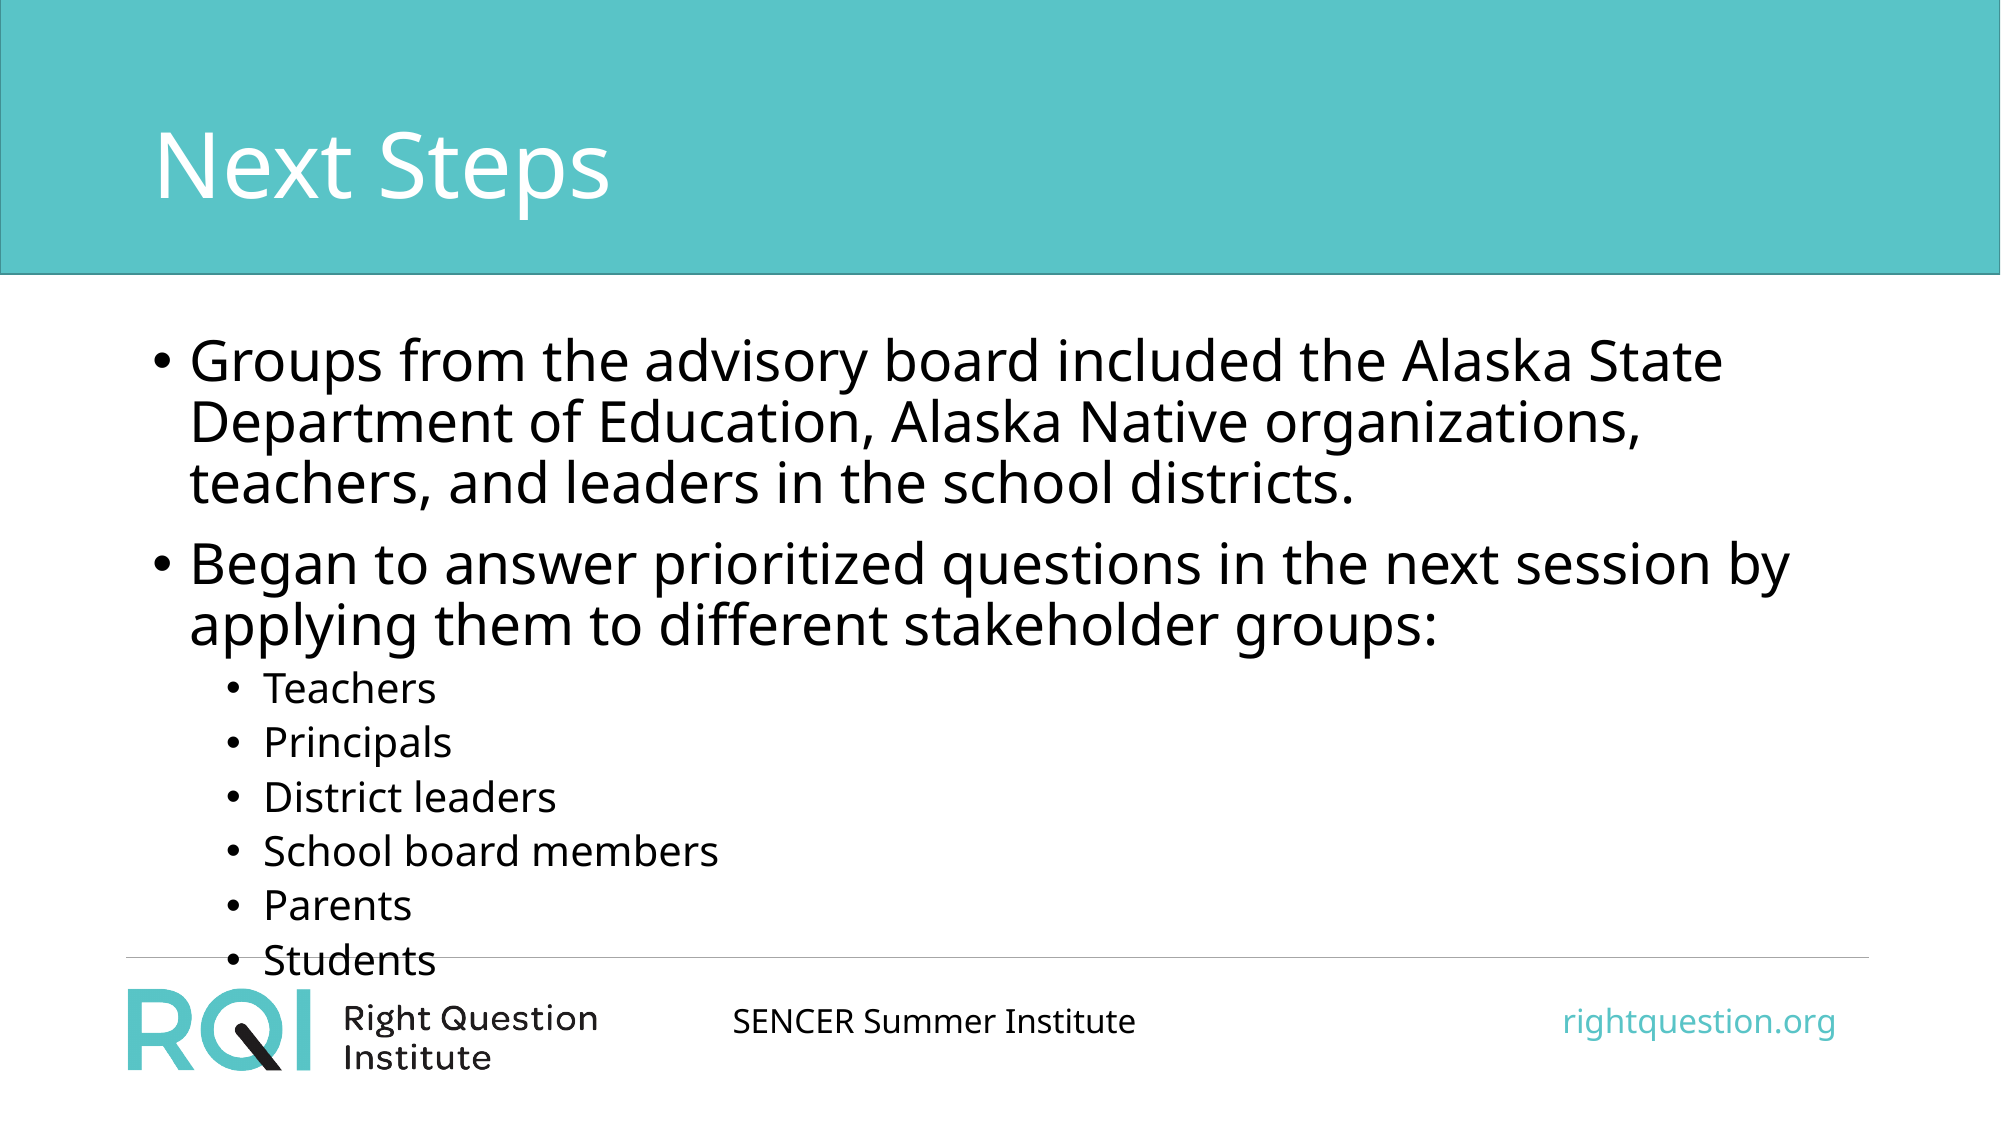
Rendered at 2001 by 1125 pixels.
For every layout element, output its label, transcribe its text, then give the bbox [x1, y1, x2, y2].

picture [126, 987, 598, 1072]
title Next Steps [137, 59, 1863, 278]
text_box Groups from the advisory board included the Alaska State Department of Education, Alaska Native organizations, teachers, and leaders in the school districts. Began to answer prioritized questions in the next session by applying them to different stakeholder groups: Teachers Principals District leaders School board members Parents Students [137, 324, 1851, 1005]
